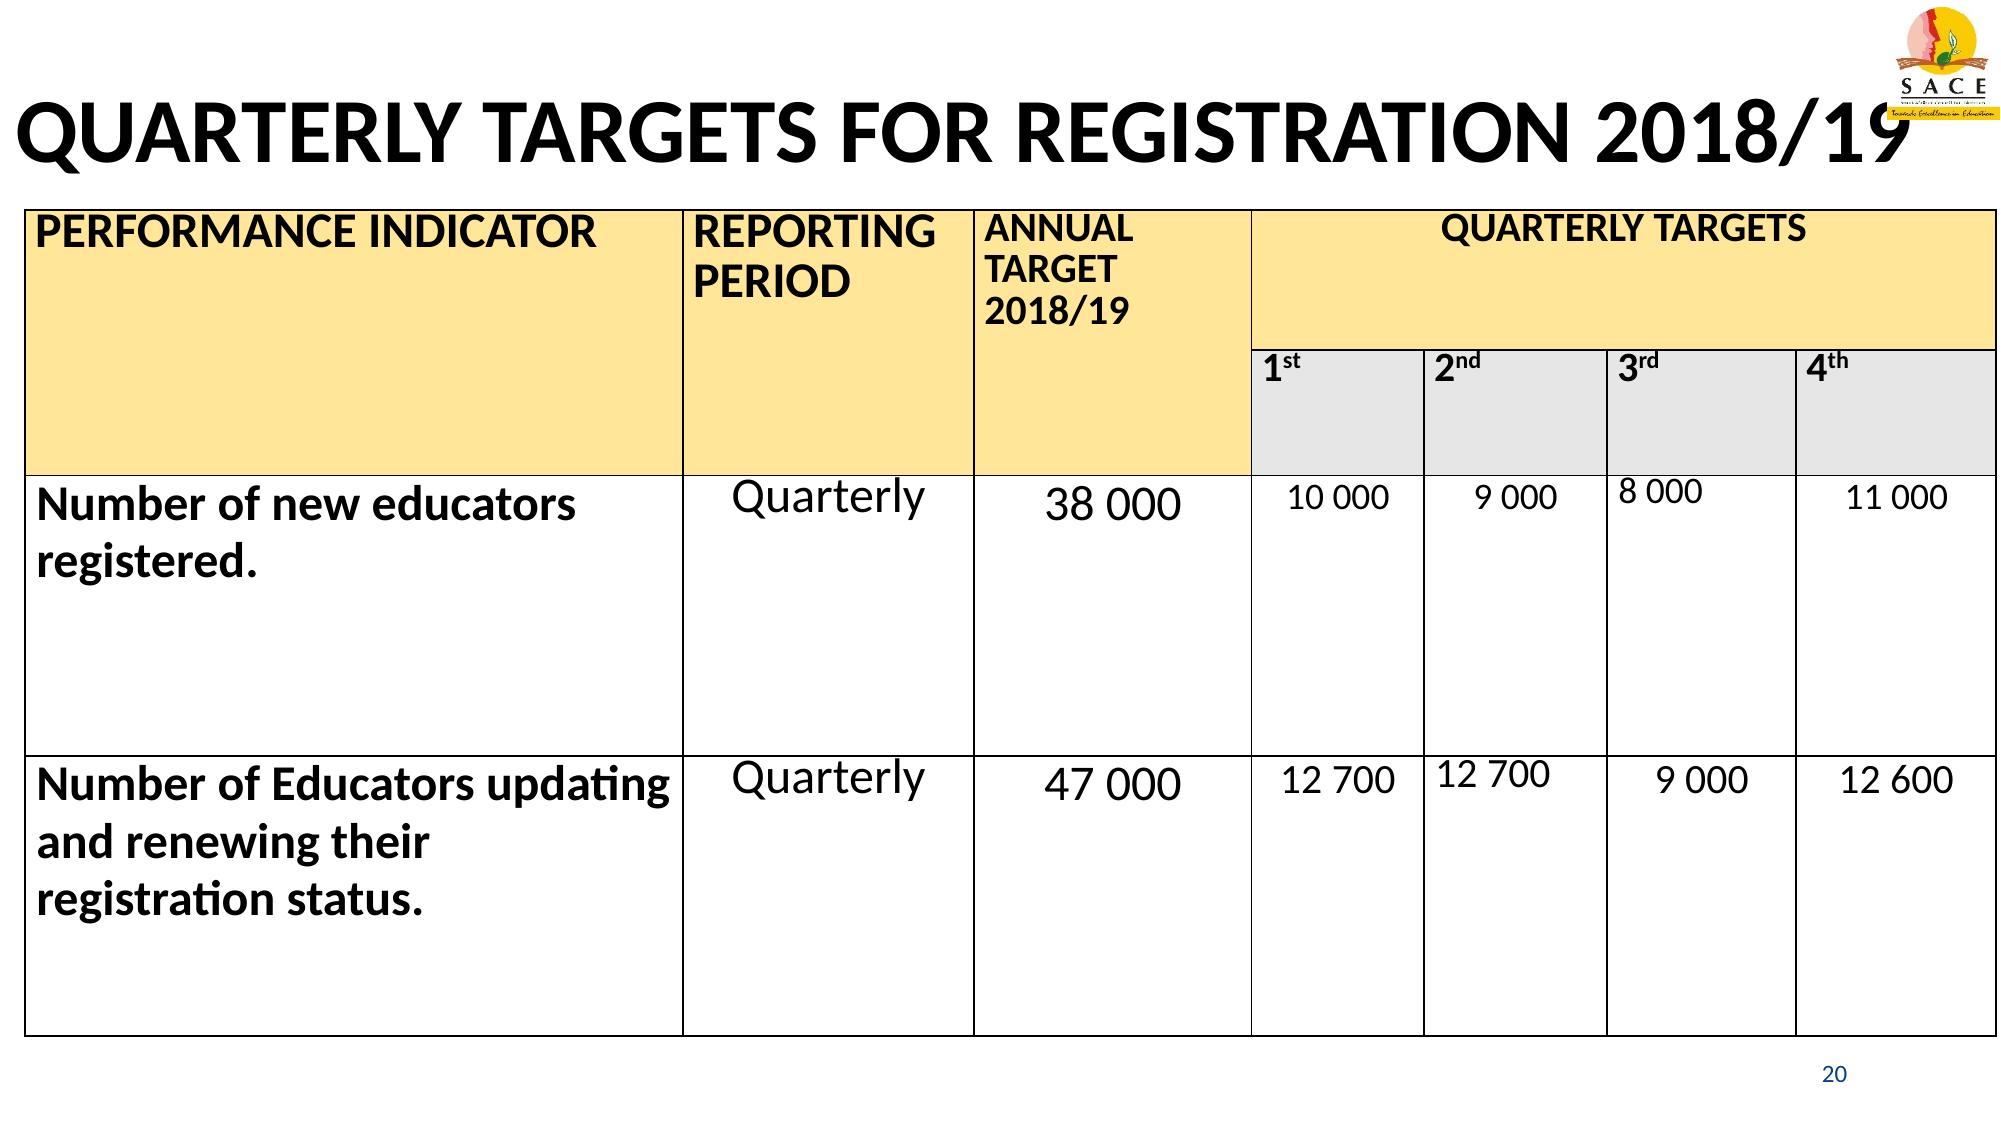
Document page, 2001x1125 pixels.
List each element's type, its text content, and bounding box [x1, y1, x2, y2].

table_header REPORTING PERIOD [684, 211, 973, 475]
table_header ANNUAL TARGET 2018/19 [975, 211, 1251, 475]
table_header QUARTERLY TARGETS [1252, 211, 1995, 349]
table_cell 2nd [1425, 351, 1606, 475]
table_cell 4th [1797, 351, 1995, 475]
table_cell 47 000 [975, 757, 1251, 1035]
table_cell 9 000 [1425, 476, 1606, 755]
table_cell 9 000 [1608, 757, 1795, 1035]
table_cell Number of new educators registered. [26, 476, 682, 755]
table_cell Number of Educators updating and renewing their registration status. [26, 757, 682, 1035]
table_cell 12 600 [1797, 757, 1995, 1035]
picture [1887, 7, 2000, 120]
table_cell 3rd [1608, 351, 1795, 475]
table_cell 11 000 [1797, 476, 1995, 755]
table_cell Quarterly [684, 476, 973, 755]
table_cell 10 000 [1252, 476, 1423, 755]
table_cell 1st [1252, 351, 1423, 475]
text_box QUARTERLY TARGETS FOR REGISTRATION 2018/19 [0, 63, 1997, 189]
table_header PERFORMANCE INDICATOR [26, 211, 682, 475]
table_cell 12 700 [1425, 757, 1606, 1035]
table_cell Quarterly [684, 757, 973, 1035]
table_cell 12 700 [1252, 757, 1423, 1035]
slide_number 20 [1412, 1042, 1863, 1103]
table_cell 38 000 [975, 476, 1251, 755]
table_cell 8 000 [1608, 476, 1795, 755]
